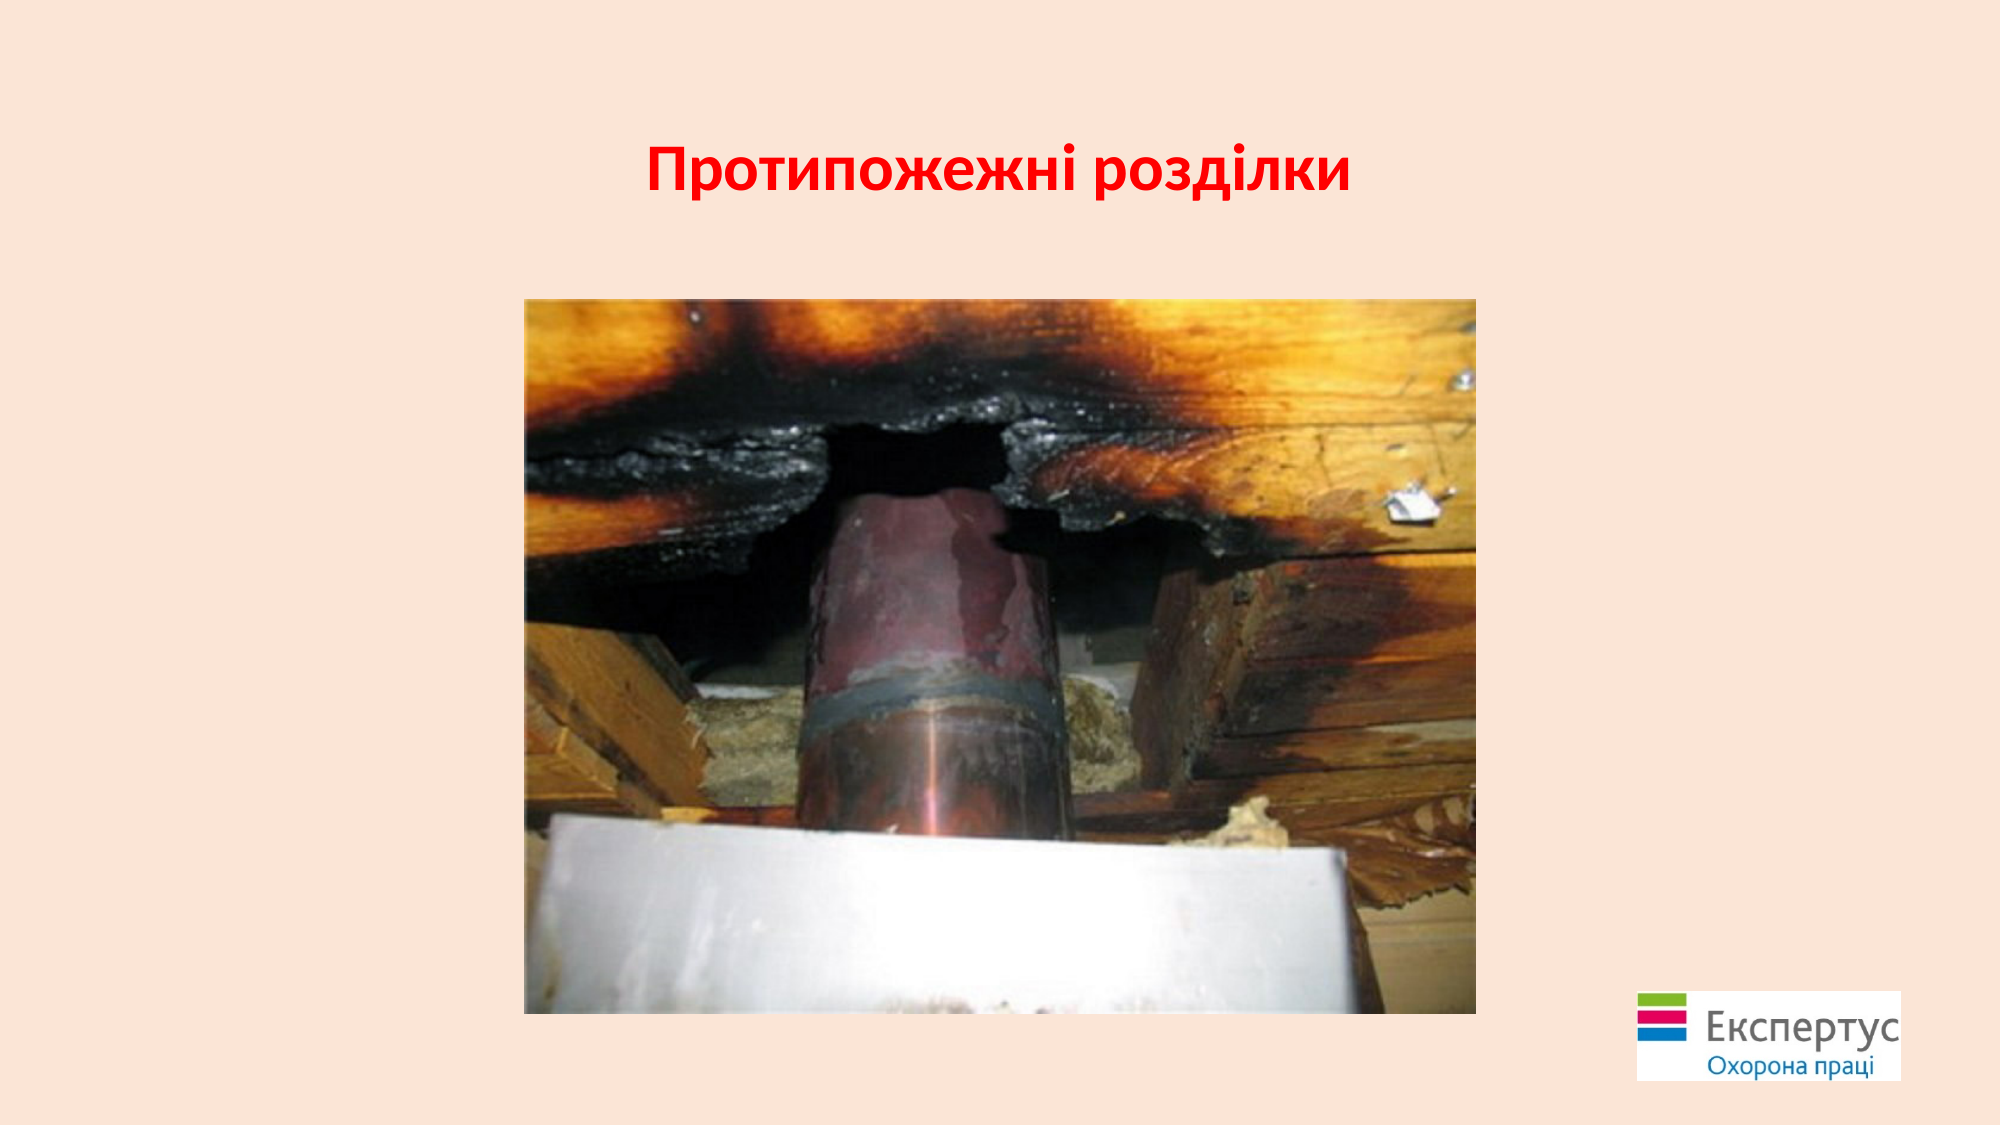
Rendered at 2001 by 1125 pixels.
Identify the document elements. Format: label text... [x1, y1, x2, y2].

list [524, 299, 1476, 1014]
title Протипожежні розділки [137, 59, 1863, 278]
picture [1637, 991, 1901, 1081]
